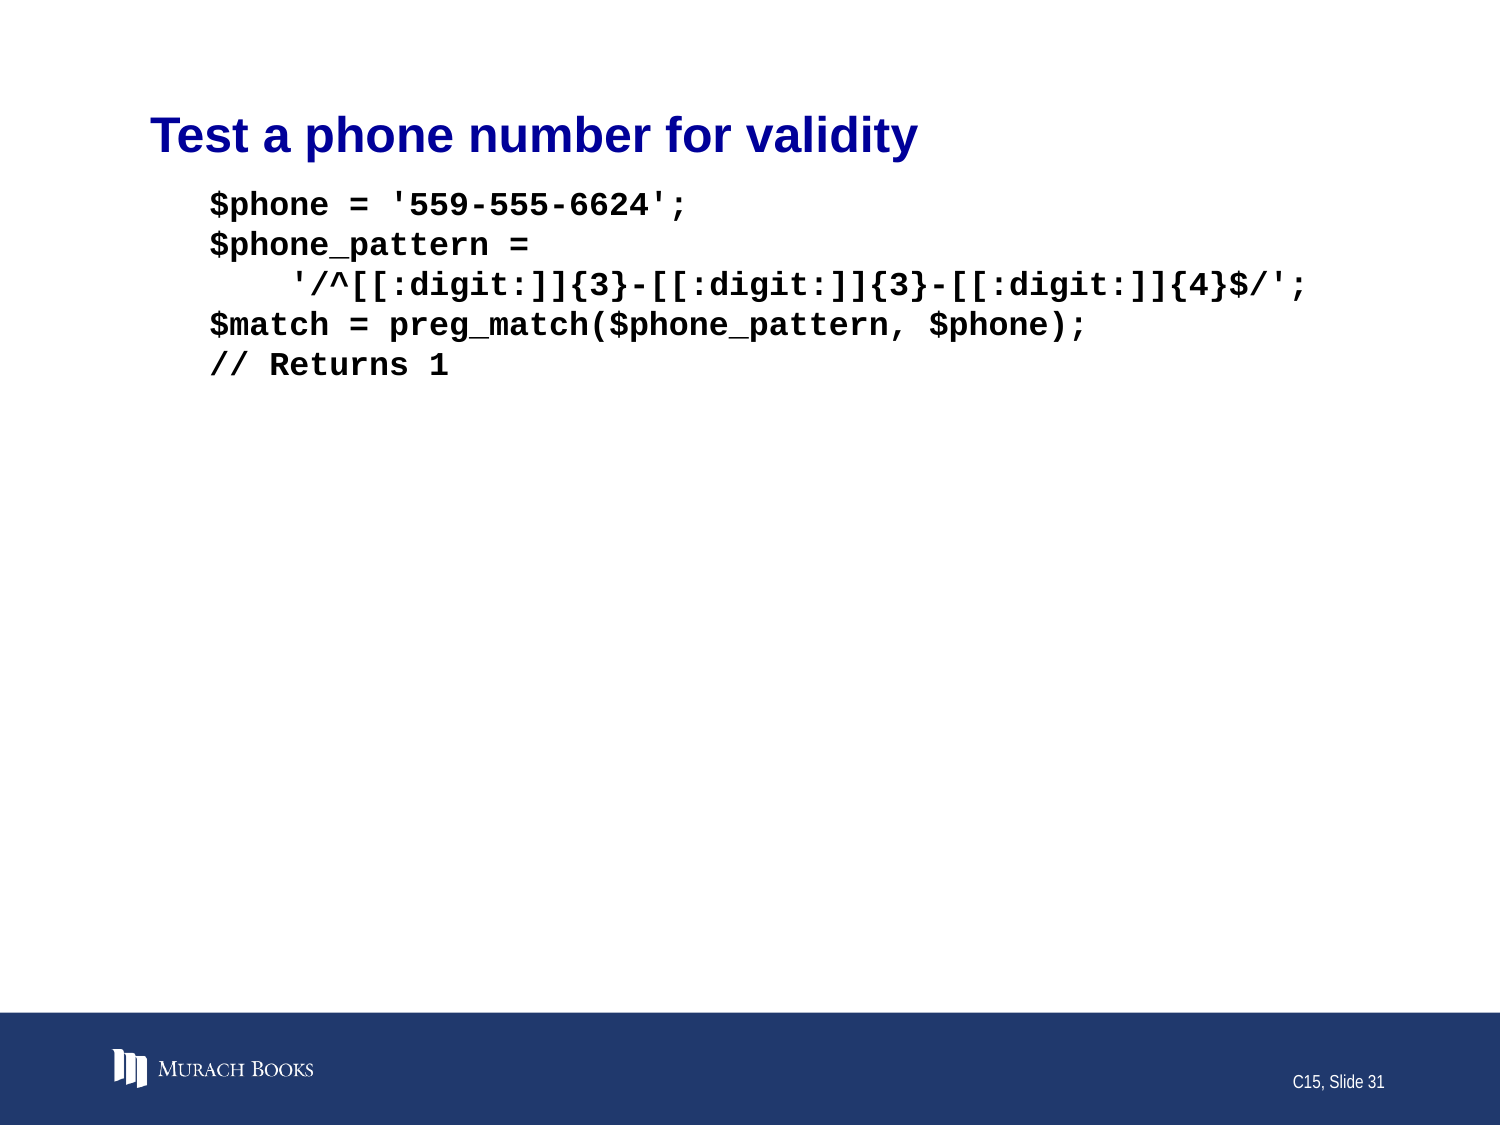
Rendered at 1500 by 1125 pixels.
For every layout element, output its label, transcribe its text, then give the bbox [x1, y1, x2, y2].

footer [12, 1025, 463, 1100]
list $phone = '559-555-6624'; $phone_pattern = '/^[[:digit:]]{3}-[[:digit:]]{3}-[[:digit:]]{4}$/'; $match = preg_match($phone_pattern, $phone); // Returns 1 [137, 174, 1350, 975]
title Test a phone number for validity [150, 102, 1350, 164]
slide_number C15, Slide 31 [1087, 1025, 1400, 1100]
